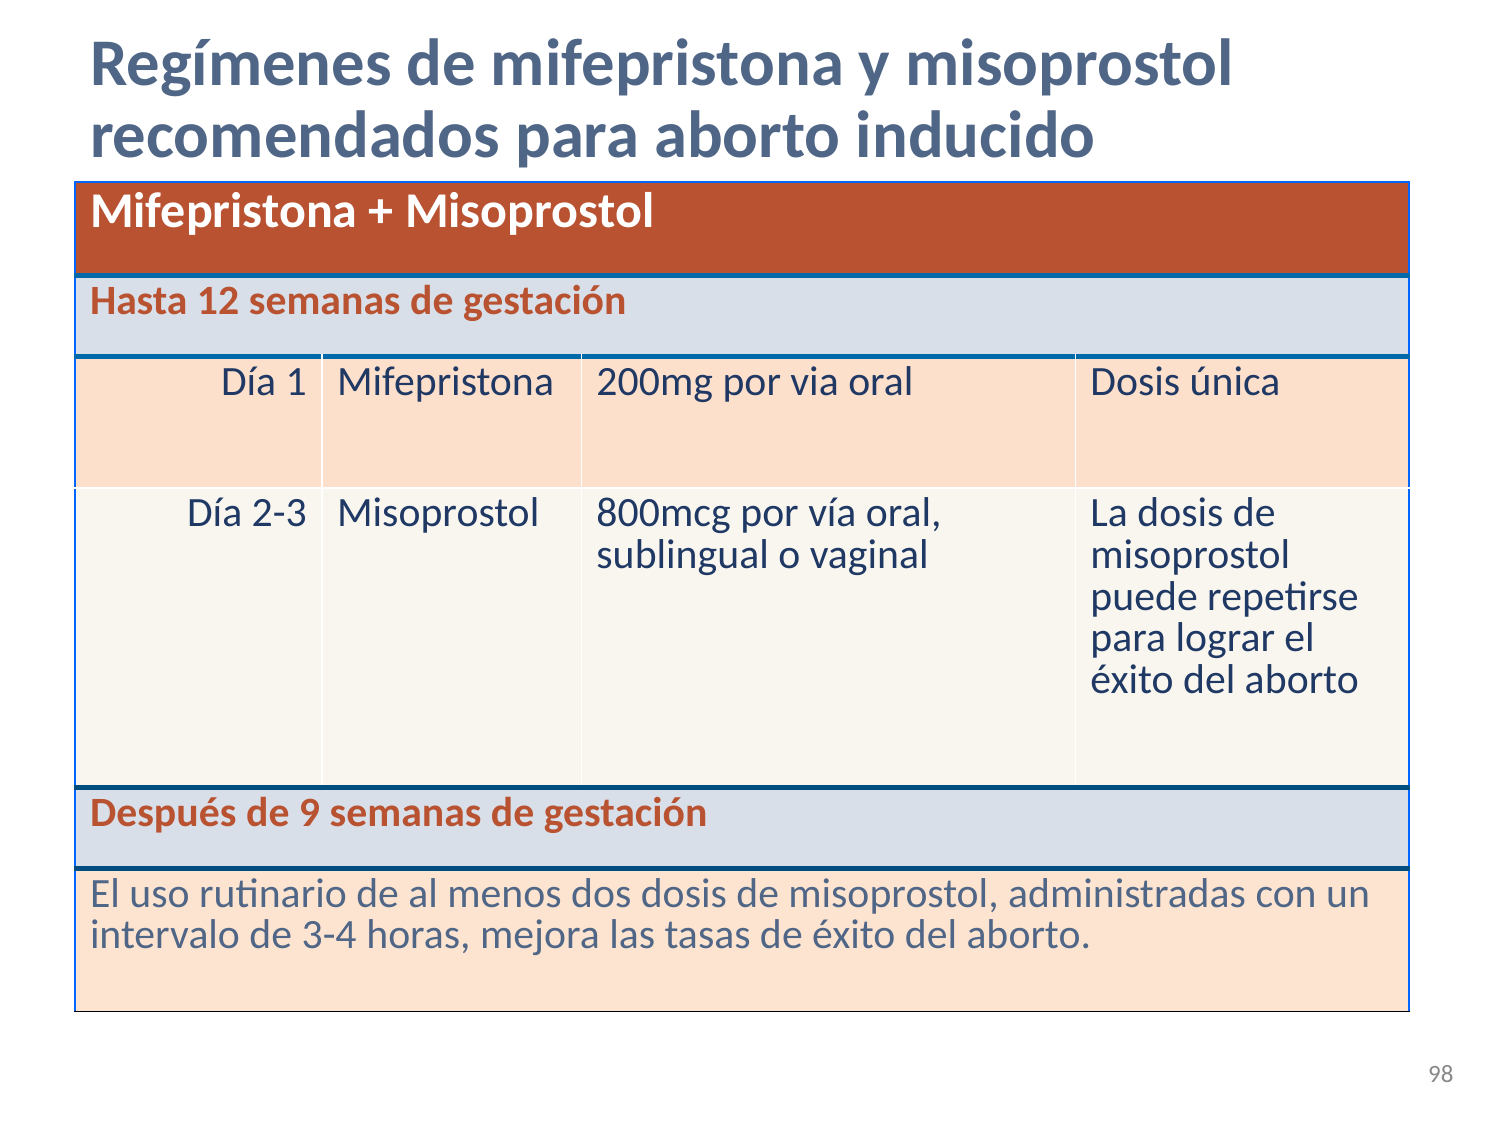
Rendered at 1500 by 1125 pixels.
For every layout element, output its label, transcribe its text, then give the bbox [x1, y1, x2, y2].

table_cell La dosis de misoprostol puede repetirse para lograr el éxito del aborto [1076, 489, 1408, 785]
table_cell Después de 9 semanas de gestación [76, 790, 1408, 866]
table_cell 800mcg por vía oral, sublingual o vaginal [582, 489, 1075, 785]
table_cell Hasta 12 semanas de gestación [76, 278, 1408, 354]
table_cell Misoprostol [323, 489, 581, 785]
table_header Mifepristona + Misoprostol [76, 183, 1408, 273]
table_cell 200mg por via oral [582, 359, 1075, 487]
slide_number ‹#› [1118, 1042, 1469, 1103]
table_cell Día 1 [76, 359, 321, 487]
table_cell Dosis única [1076, 359, 1408, 487]
table_cell Día 2-3 [76, 489, 321, 785]
table_cell El uso rutinario de al menos dos dosis de misoprostol, administradas con un intervalo de 3-4 horas, mejora las tasas de éxito del aborto. [76, 871, 1408, 1011]
table_cell Mifepristona [323, 359, 581, 487]
title Regímenes de mifepristona y misoprostol recomendados para aborto inducido [75, 27, 1425, 173]
